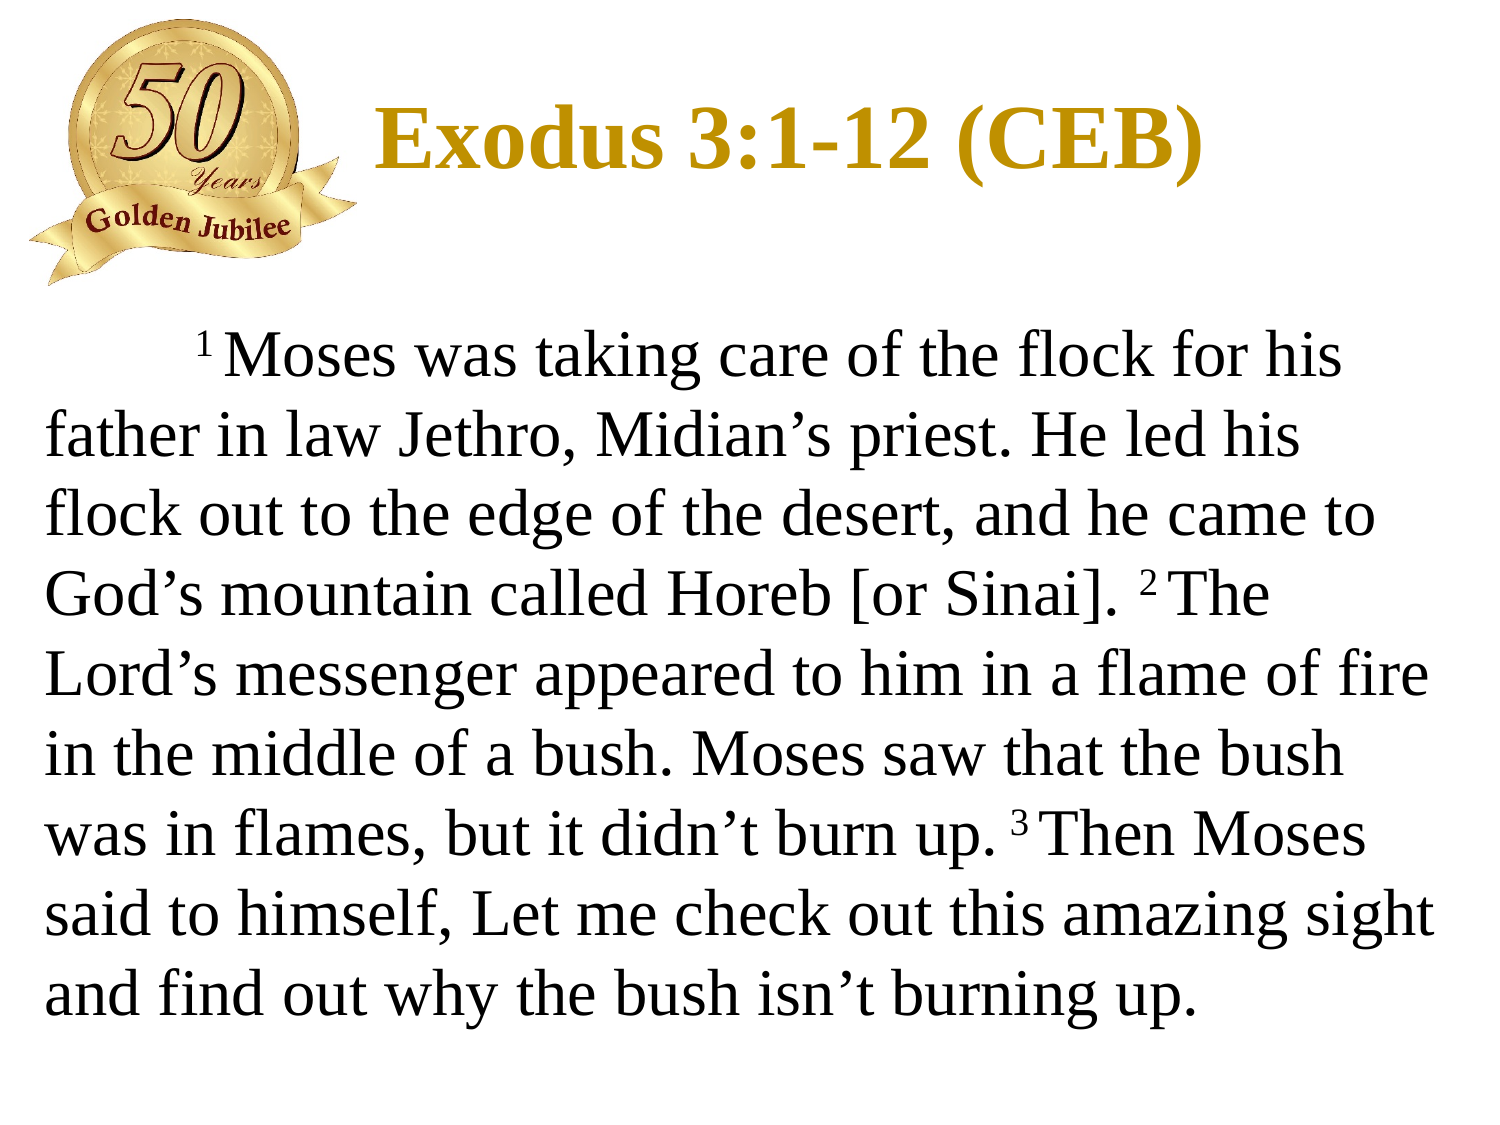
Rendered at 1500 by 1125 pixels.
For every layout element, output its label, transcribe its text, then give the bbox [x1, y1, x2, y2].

picture [29, 19, 357, 286]
text_box Exodus 3:1-12 (CEB) [359, 69, 1500, 195]
text_box 1 Moses was taking care of the flock for his father in law Jethro, Midian’s priest. He led his flock out to the edge of the desert, and he came to God’s mountain called Horeb [or Sinai]. 2 The Lord’s messenger appeared to him in a flame of fire in the middle of a bush. Moses saw that the bush was in flames, but it didn’t burn up. 3 Then Moses said to himself, Let me check out this amazing sight and find out why the bush isn’t burning up. [29, 301, 1471, 1037]
